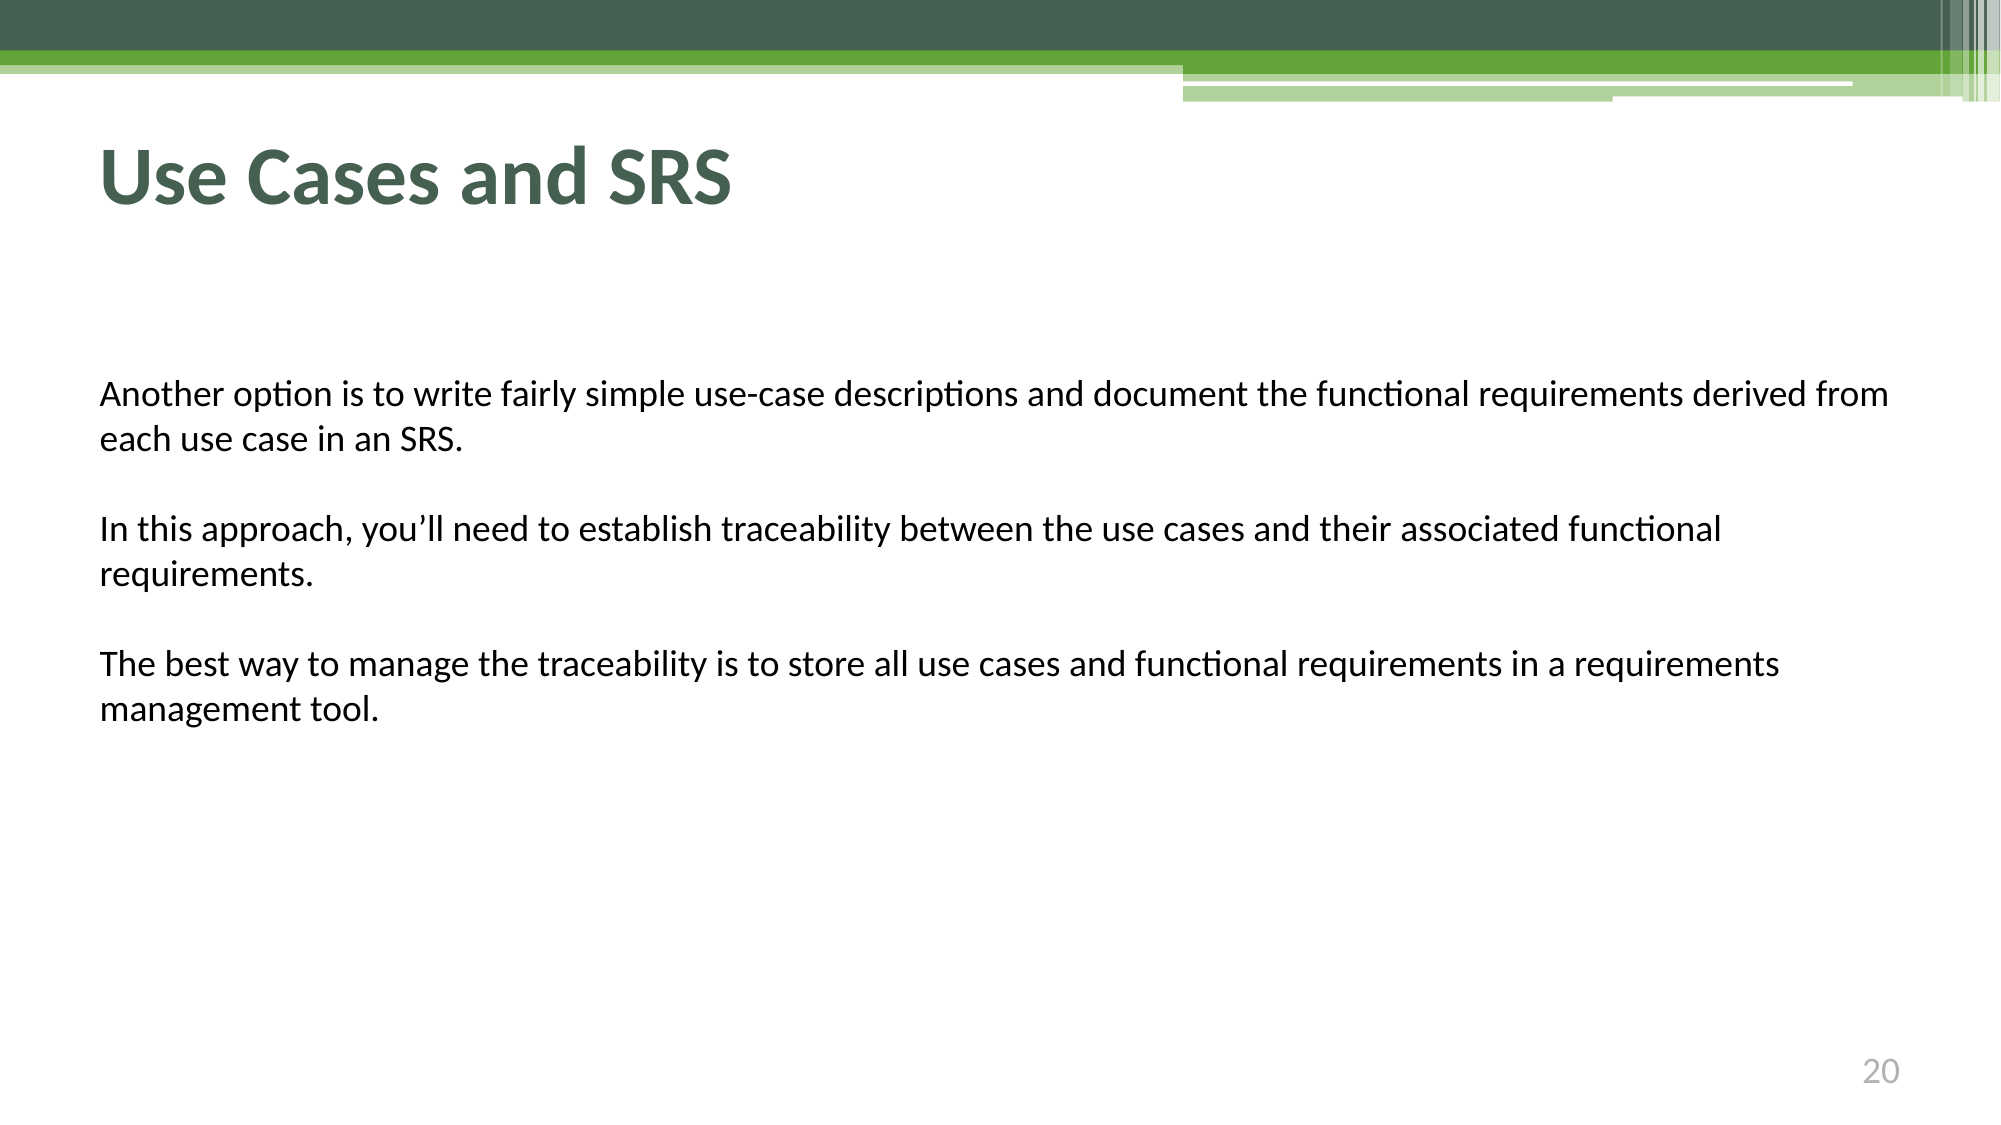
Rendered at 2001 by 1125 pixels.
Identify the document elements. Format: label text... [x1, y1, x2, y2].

title Use Cases and SRS [99, 120, 1110, 226]
list Another option is to write fairly simple use-case descriptions and document the functional requirements derived from each use case in an SRS. In this approach, you’ll need to establish traceability between the use cases and their associated functional requirements. The best way to manage the traceability is to store all use cases and functional requirements in a requirements management tool. [99, 368, 1901, 999]
slide_number 20 [1440, 1046, 1900, 1103]
